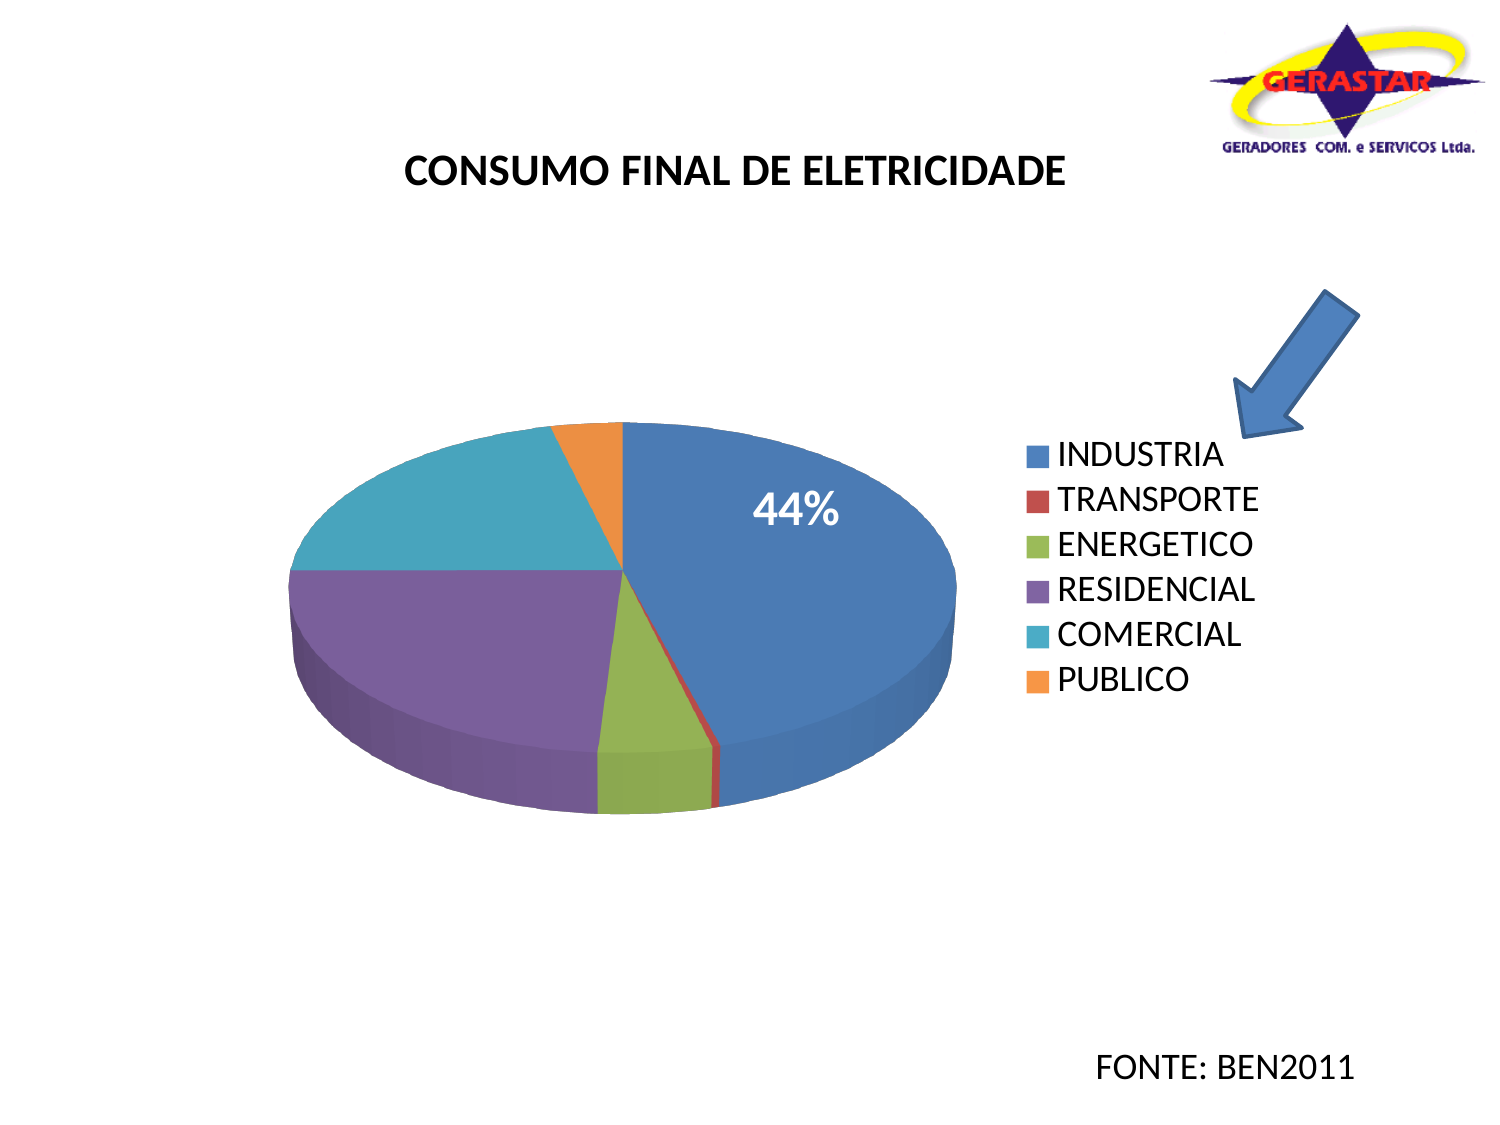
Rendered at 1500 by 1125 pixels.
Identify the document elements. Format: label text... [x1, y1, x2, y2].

text_box [1291, 289, 1361, 412]
text_box FONTE: BEN2011 [1080, 1034, 1459, 1095]
picture [1198, 12, 1496, 161]
chart [229, 136, 1286, 1003]
text_box [1291, 417, 1304, 432]
